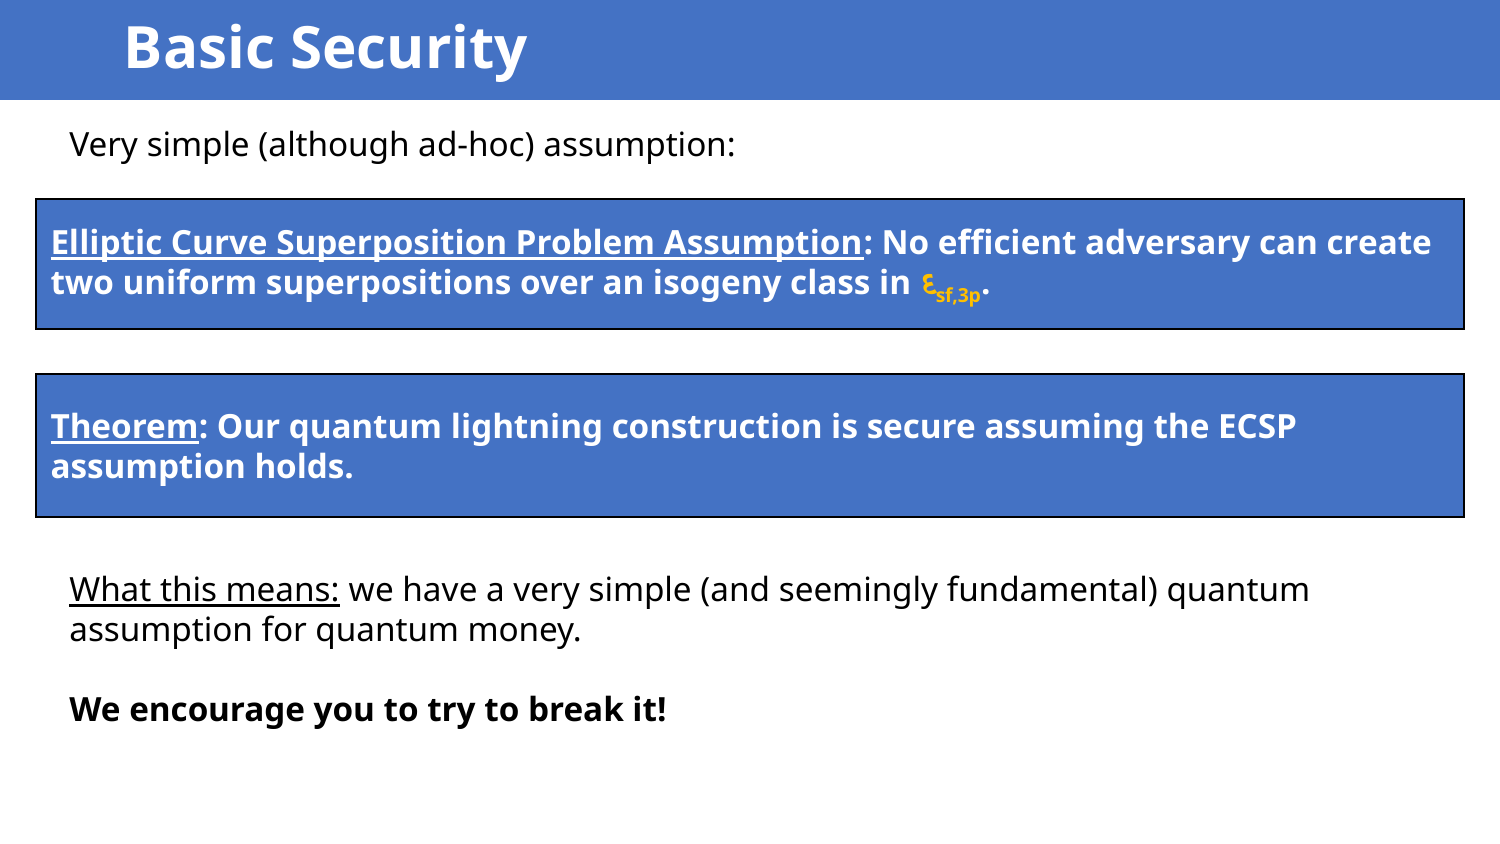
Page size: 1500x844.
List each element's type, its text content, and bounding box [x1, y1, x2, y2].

text_box Very simple (although ad-hoc) assumption: [54, 108, 1374, 198]
text_box Elliptic Curve Superposition Problem Assumption: No efficient adversary can create two uniform superpositions over an isogeny class in દsf,3p. [35, 198, 1465, 330]
text_box What this means: we have a very simple (and seemingly fundamental) quantum assumption for quantum money. We encourage you to try to break it! [54, 553, 1374, 743]
title Basic Security [123, 15, 1376, 84]
text_box Theorem: Our quantum lightning construction is secure assuming the ECSP assumption holds. [35, 373, 1465, 518]
text_box [0, 0, 1500, 100]
